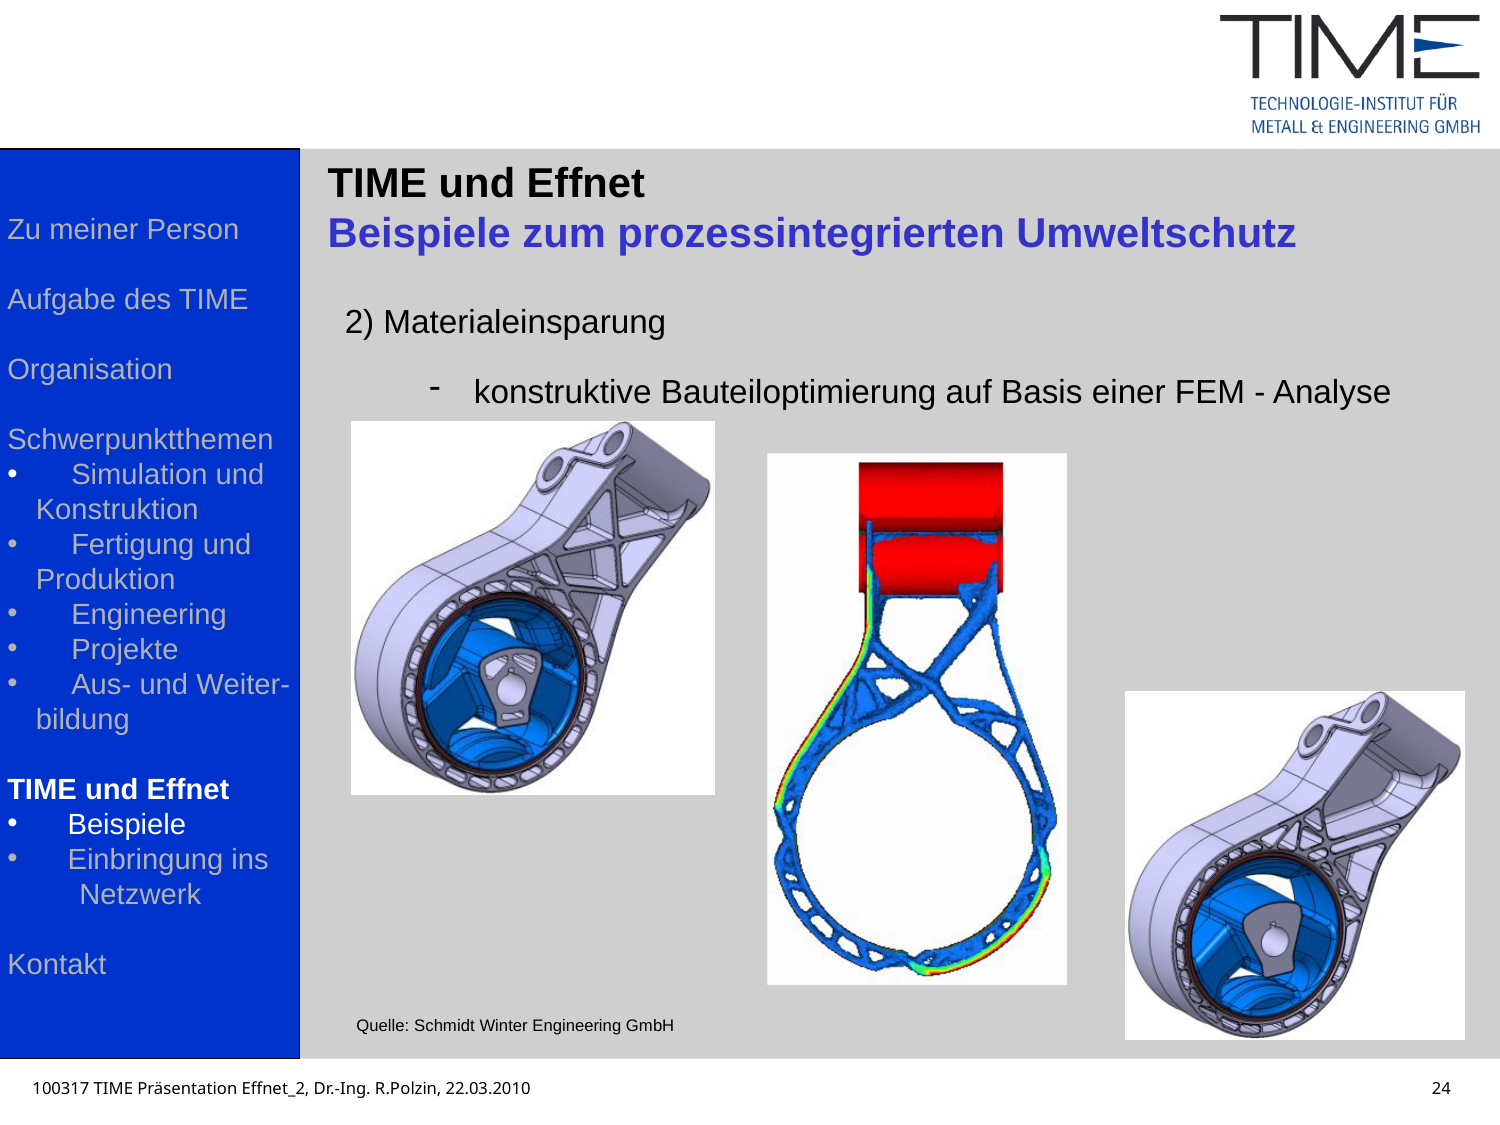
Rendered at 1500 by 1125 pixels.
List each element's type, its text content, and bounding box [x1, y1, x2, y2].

text_box Zu meiner Person Aufgabe des TIME Organisation Schwerpunktthemen Simulation und Konstruktion Fertigung und Produktion Engineering Projekte Aus- und Weiter- bildung TIME und Effnet Beispiele Einbringung ins Netzwerk Kontakt [0, 203, 306, 988]
picture [351, 421, 1466, 1040]
picture [1214, 8, 1488, 138]
text_box TIME und Effnet Beispiele zum prozessintegrierten Umweltschutz [312, 148, 1430, 264]
text_box konstruktive Bauteiloptimierung auf Basis einer FEM - Analyse [375, 363, 1477, 418]
text_box 2) Materialeinsparung [330, 292, 682, 348]
text_box Quelle: Schmidt Winter Engineering GmbH [341, 1007, 690, 1043]
